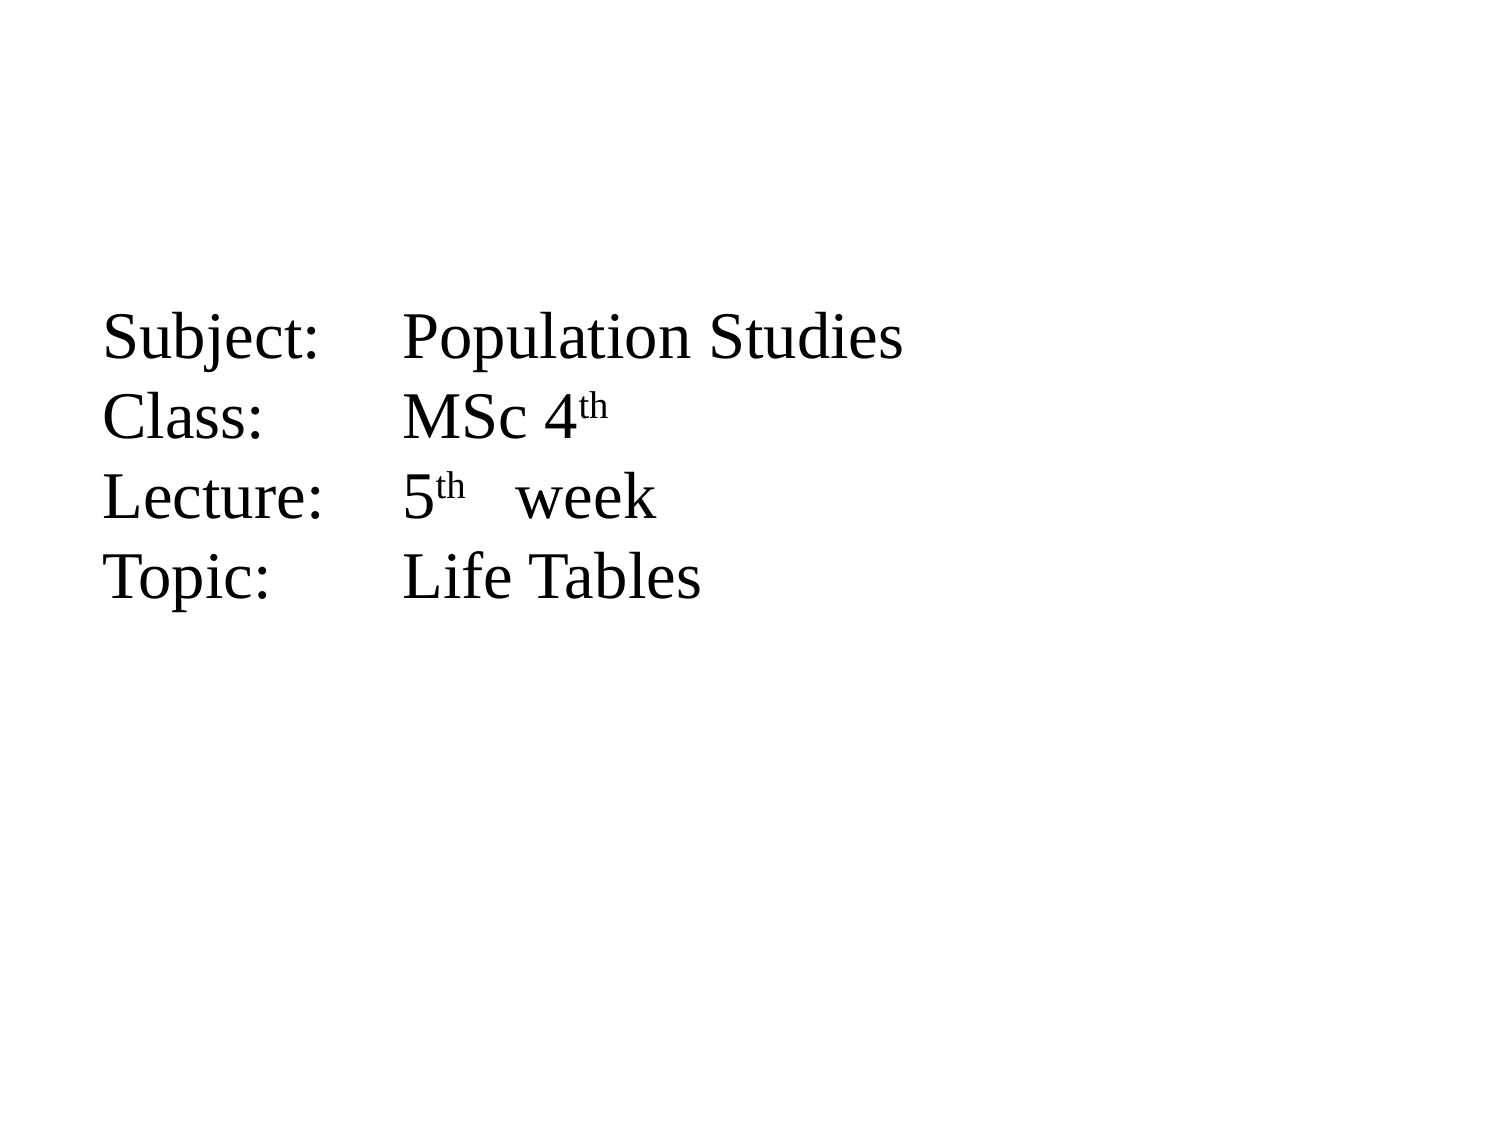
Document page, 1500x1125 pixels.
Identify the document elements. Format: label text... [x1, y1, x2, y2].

text_box Subject: Population Studies Class: MSc 4th Lecture: 5th week Topic: Life Tables [87, 284, 1450, 699]
